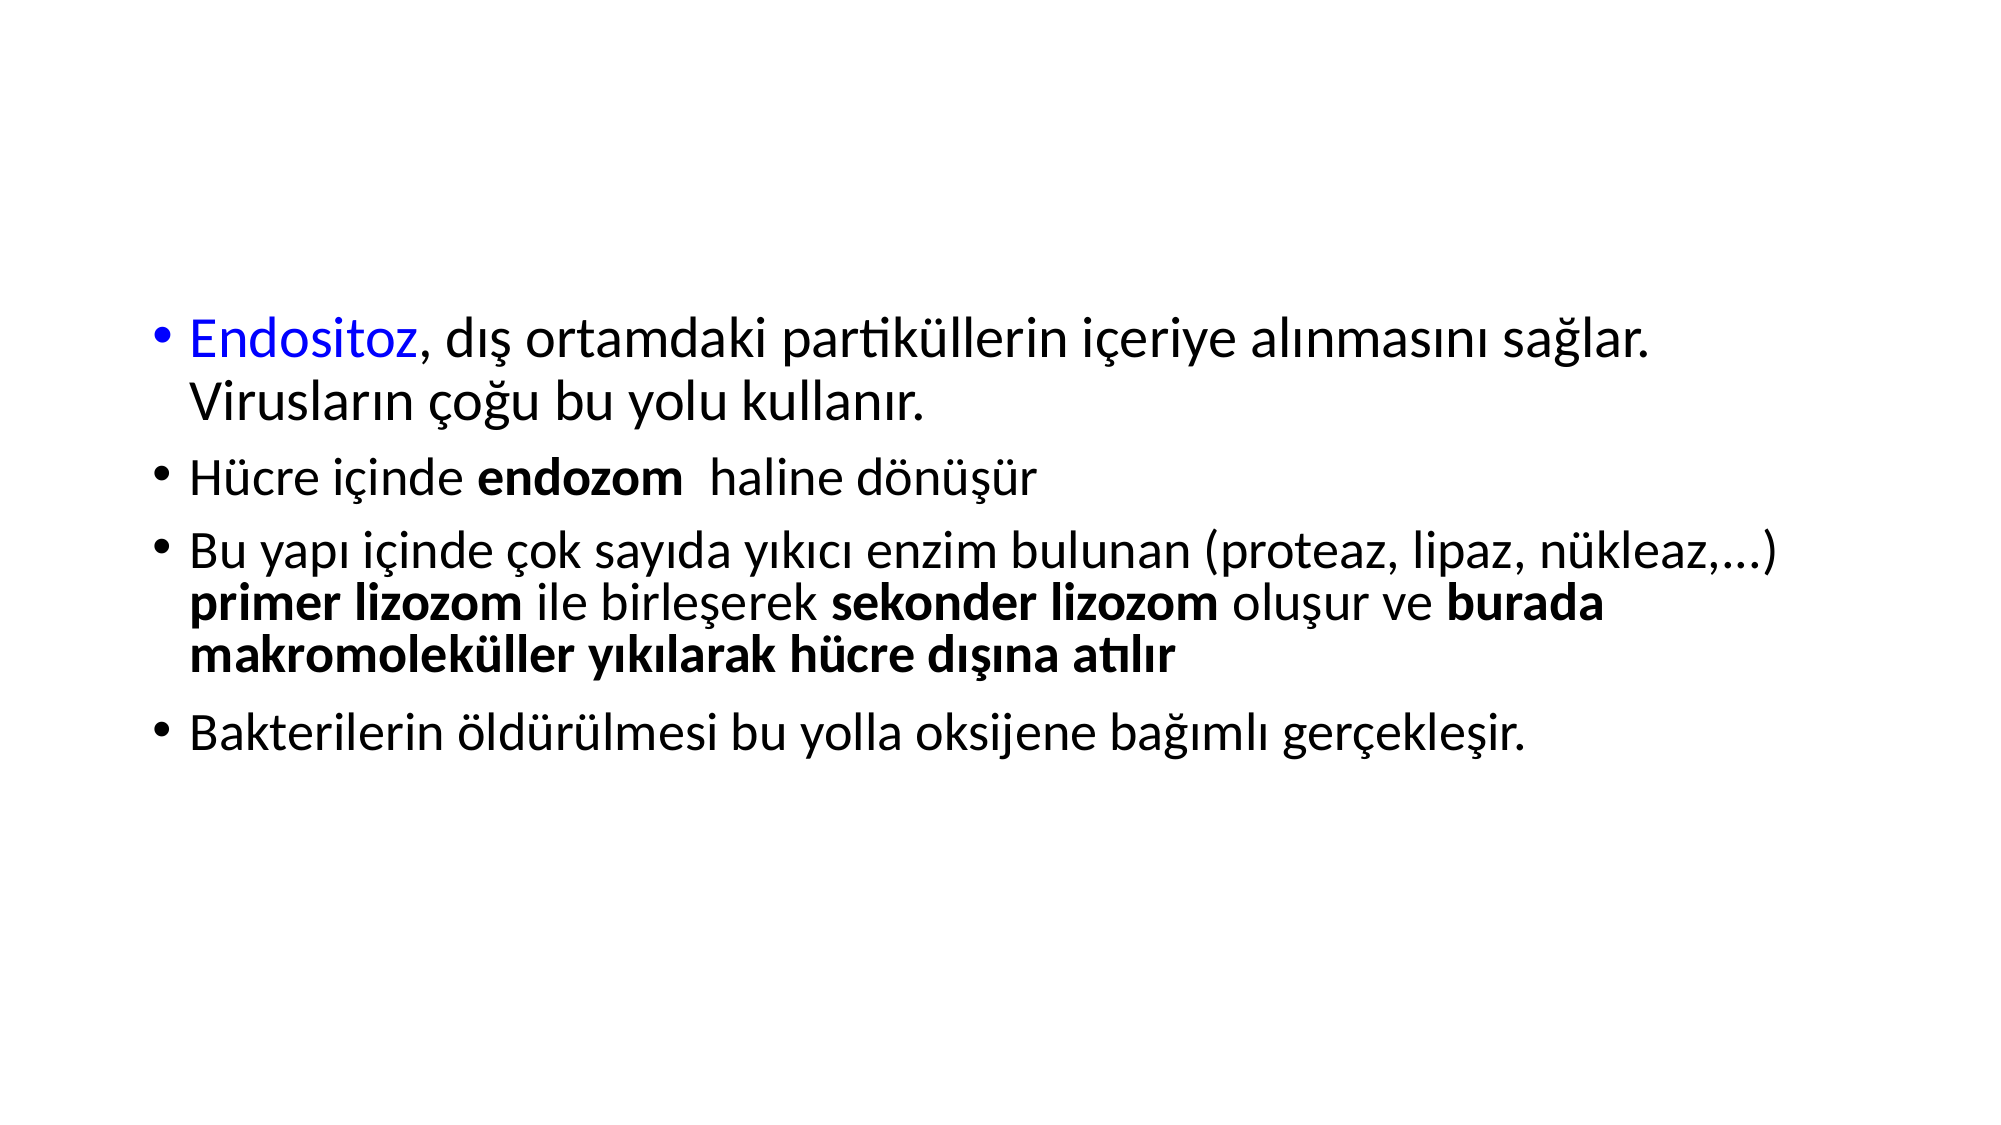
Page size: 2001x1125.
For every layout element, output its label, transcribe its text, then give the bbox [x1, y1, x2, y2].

list Endositoz, dış ortamdaki partiküllerin içeriye alınmasını sağlar. Virusların çoğu bu yolu kullanır. Hücre içinde endozom haline dönüşür Bu yapı içinde çok sayıda yıkıcı enzim bulunan (proteaz, lipaz, nükleaz,...) primer lizozom ile birleşerek sekonder lizozom oluşur ve burada makromoleküller yıkılarak hücre dışına atılır Bakterilerin öldürülmesi bu yolla oksijene bağımlı gerçekleşir. [137, 299, 1863, 1014]
